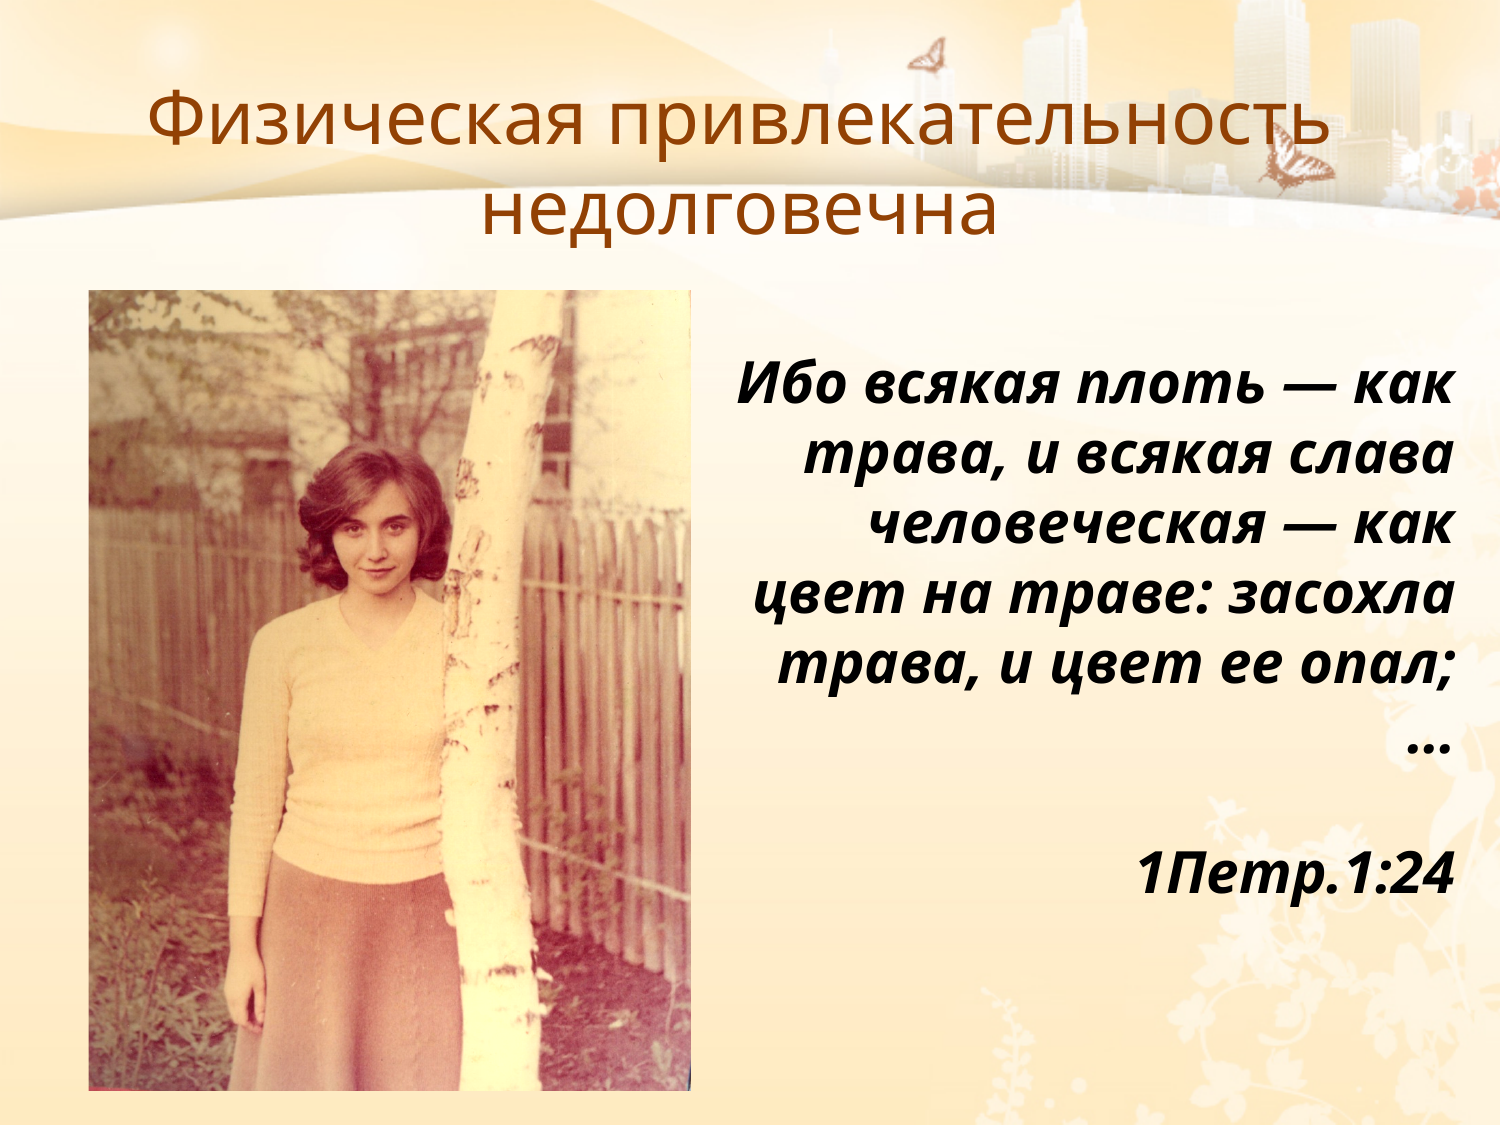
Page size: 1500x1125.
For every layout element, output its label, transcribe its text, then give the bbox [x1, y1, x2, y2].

title Физическая привлекательность недолговечна [64, 30, 1415, 289]
text_box Ибо всякая плоть — как трава, и всякая слава человеческая — как цвет на траве: засохла трава, и цвет ее опал; … 1Петр.1:24 [702, 338, 1471, 913]
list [88, 290, 692, 1092]
picture [0, 0, 1500, 1125]
